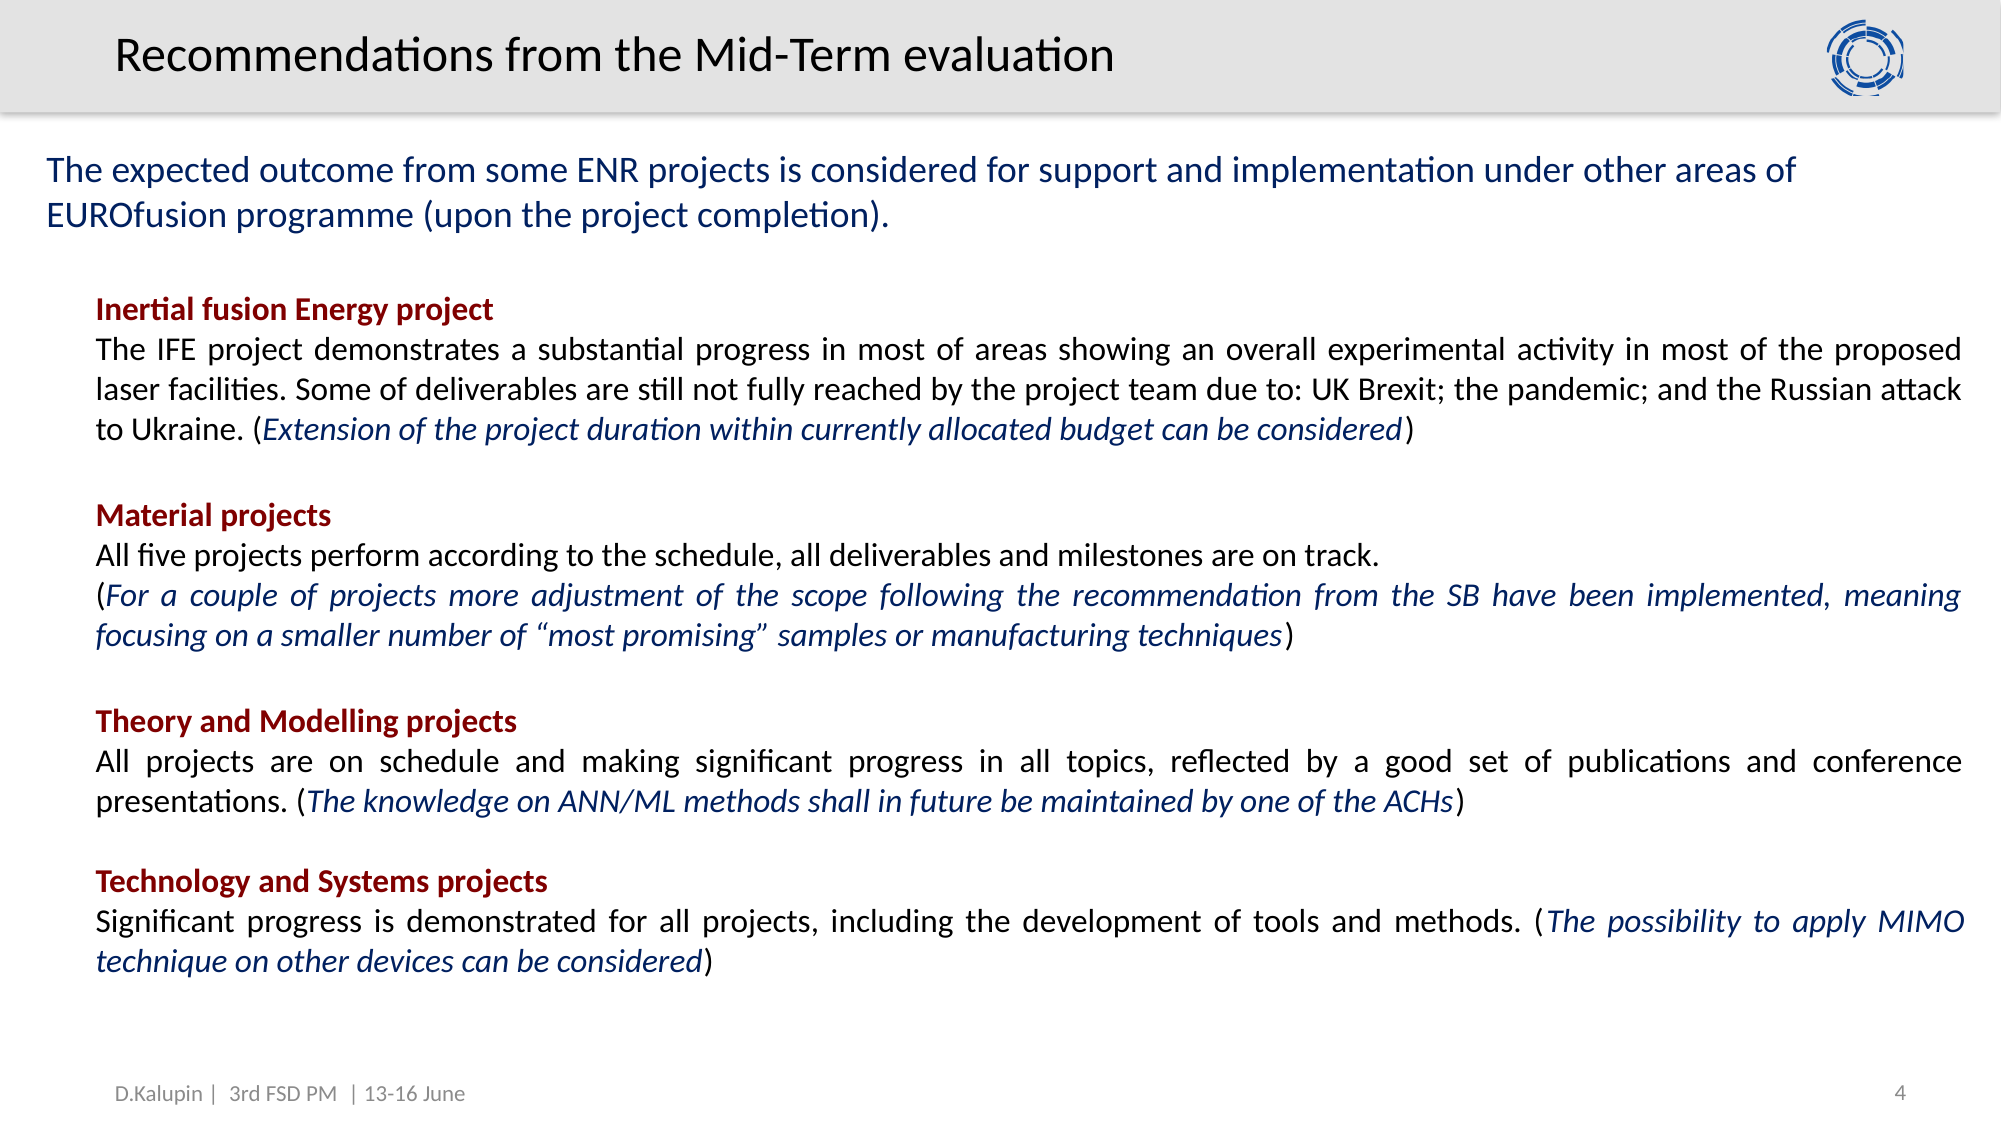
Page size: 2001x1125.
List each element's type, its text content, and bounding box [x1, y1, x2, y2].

slide_number 4 [1803, 1070, 1922, 1104]
footer D.Kalupin | 3rd FSD PM | 13-16 June [99, 1070, 670, 1125]
list The expected outcome from some ENR projects is considered for support and implementation under other areas of EUROfusion programme (upon the project completion). Inertial fusion Energy project The IFE project demonstrates a substantial progress in most of areas showing an overall experimental activity in most of the proposed laser facilities. Some of deliverables are still not fully reached by the project team due to: UK Brexit; the pandemic; and the Russian attack to Ukraine. (Extension of the project duration within currently allocated budget can be considered) Material projects All five projects perform according to the schedule, all deliverables and milestones are on track. (For a couple of projects more adjustment of the scope following the recommendation from the SB have been implemented, meaning focusing on a smaller number of “most promising” samples or manufacturing techniques) Theory and Modelling projects All projects are on schedule and making significant progress in all topics, reflected by a good set of publications and conference presentations. (The knowledge on ANN/ML methods shall in future be maintained by one of the ACHs) Technology and Systems projects Significant progress is demonstrated for all projects, including the development of tools and methods. (The possibility to apply MIMO technique on other devices can be considered) [31, 137, 1981, 1000]
title Recommendations from the Mid-Term evaluation [99, 19, 1750, 95]
